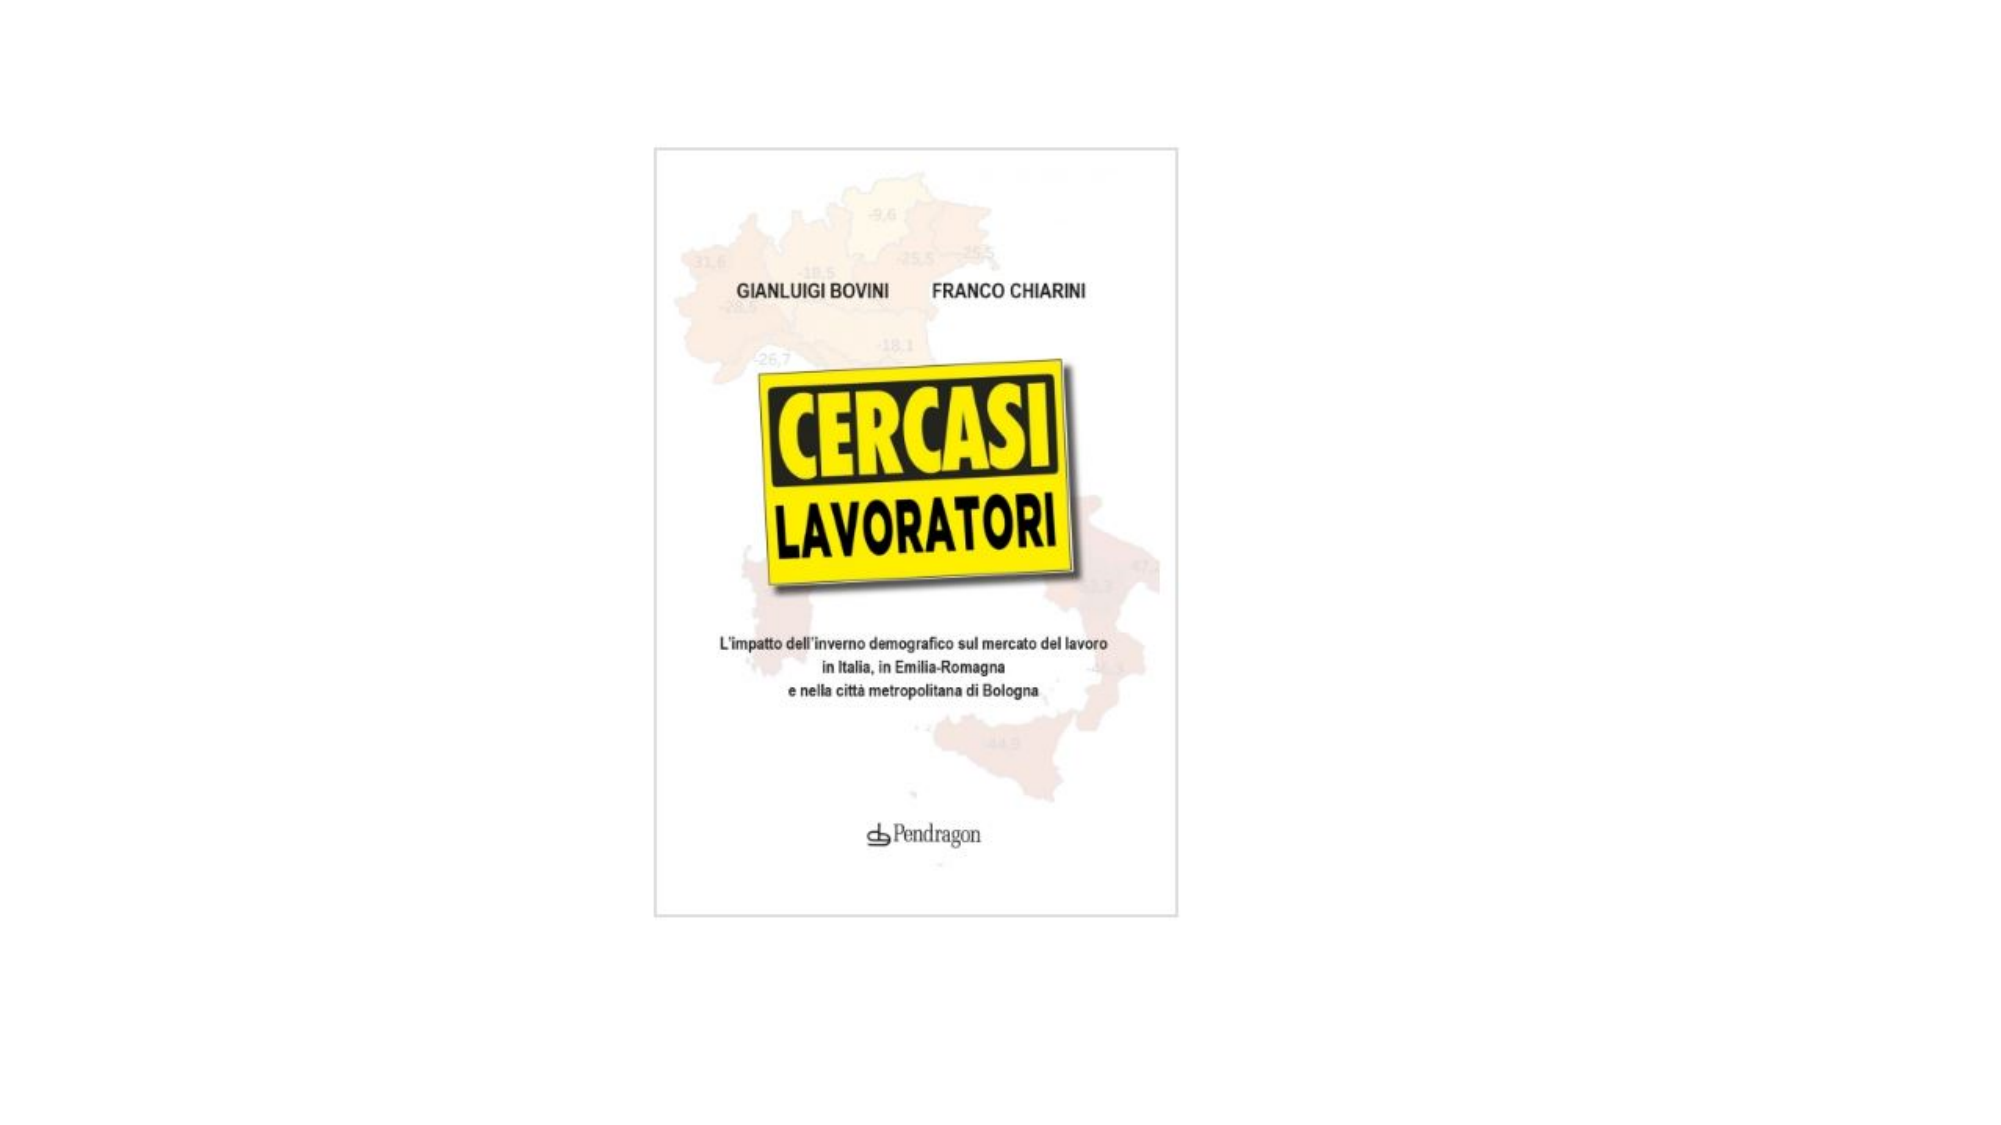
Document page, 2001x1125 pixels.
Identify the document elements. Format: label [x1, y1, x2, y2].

picture [629, 132, 1199, 938]
